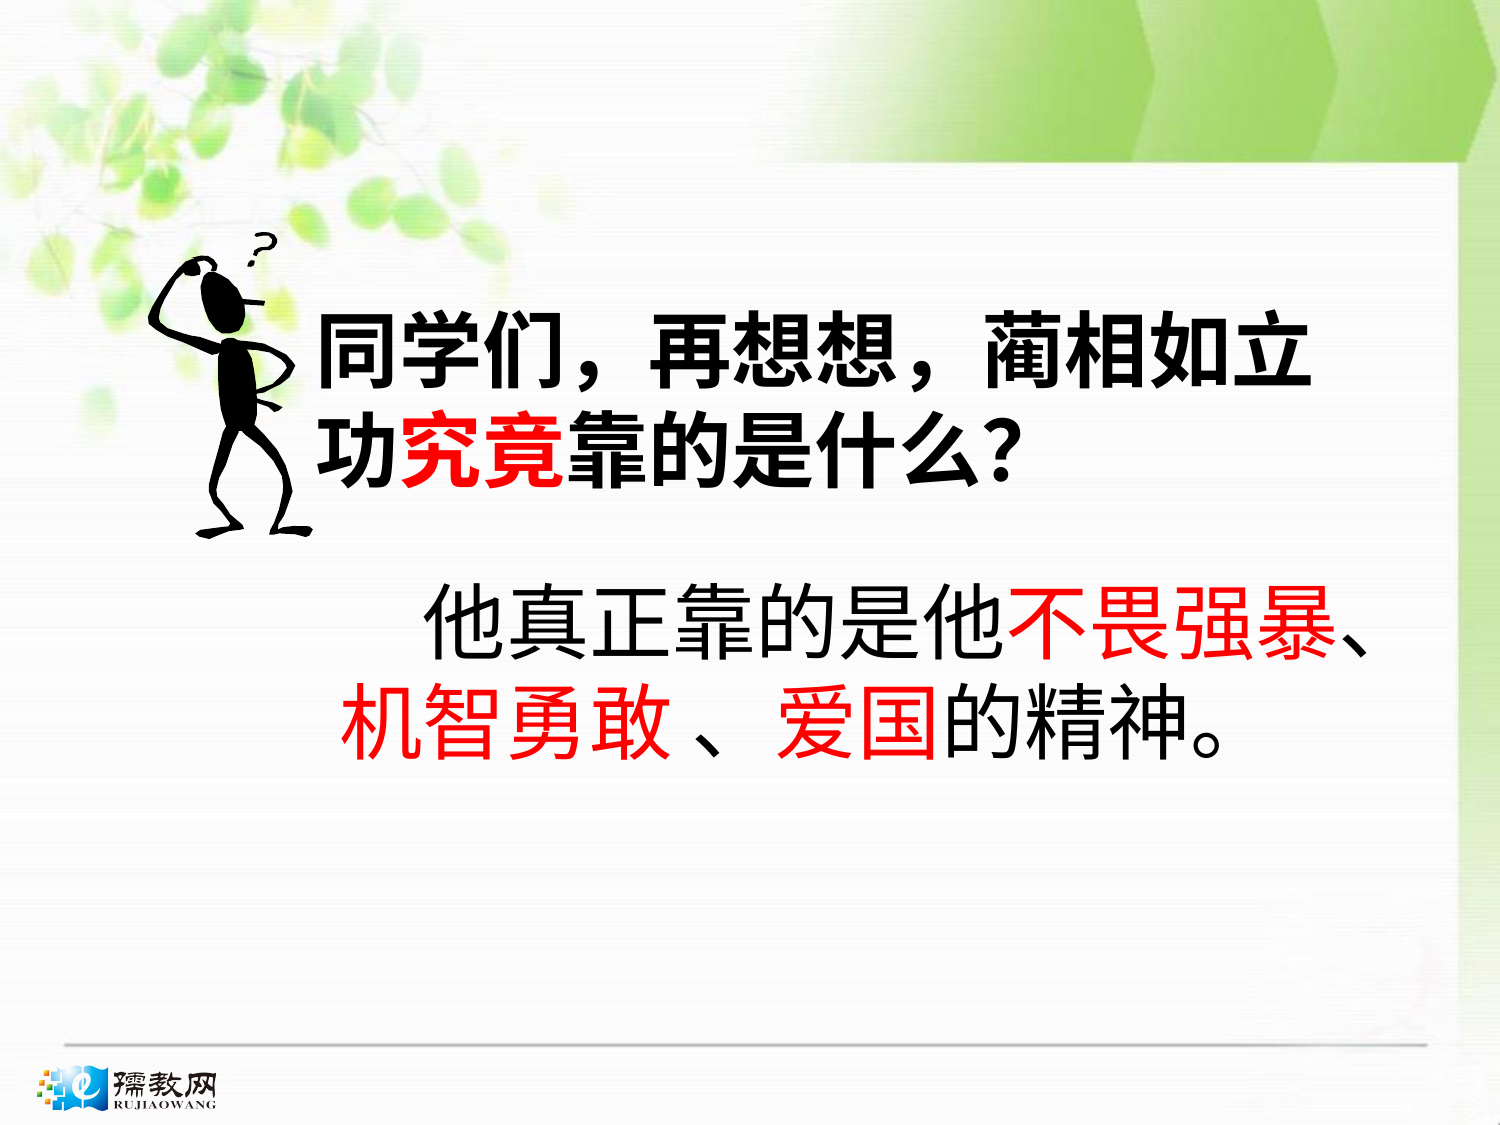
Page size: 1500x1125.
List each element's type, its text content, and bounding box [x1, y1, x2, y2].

text_box 他真正靠的是他不畏强暴、机智勇敢 、爱国的精神。 [324, 562, 1500, 778]
picture [0, 0, 1500, 1125]
text_box 同学们，再想想，蔺相如立功究竟靠的是什么？ [318, 290, 1353, 506]
